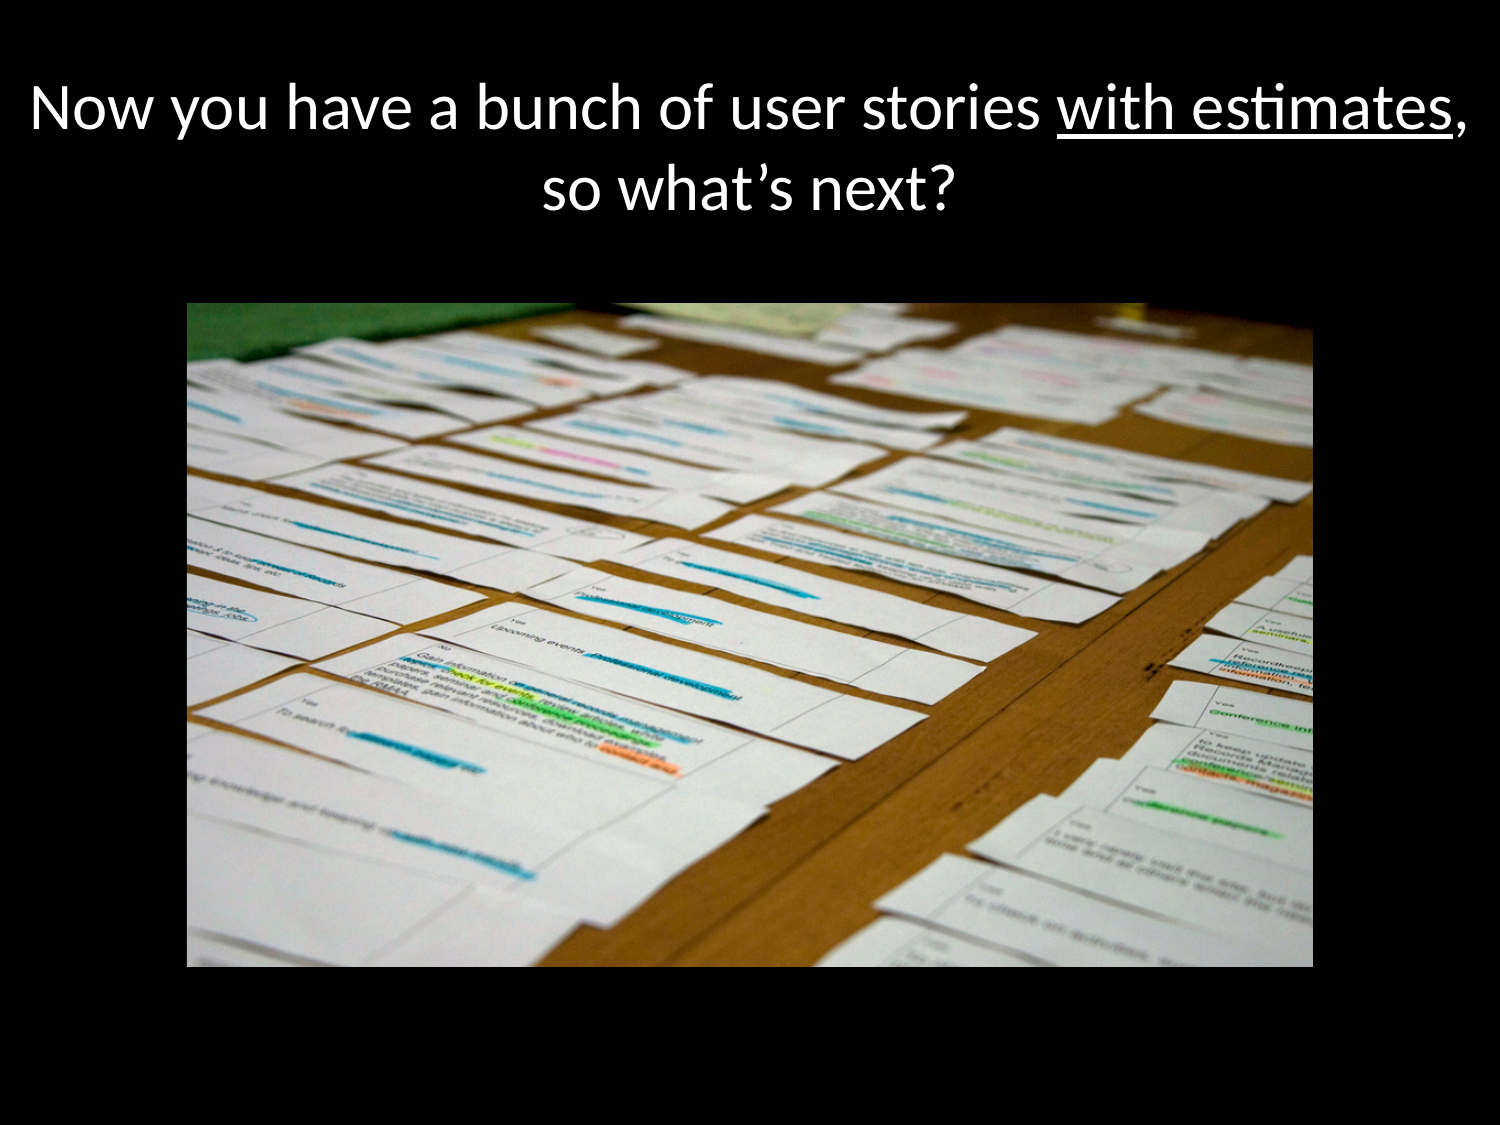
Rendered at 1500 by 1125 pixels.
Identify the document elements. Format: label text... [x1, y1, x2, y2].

text_box Now you have a bunch of user stories with estimates, so what’s next? [0, 55, 1500, 231]
picture [186, 303, 1314, 967]
